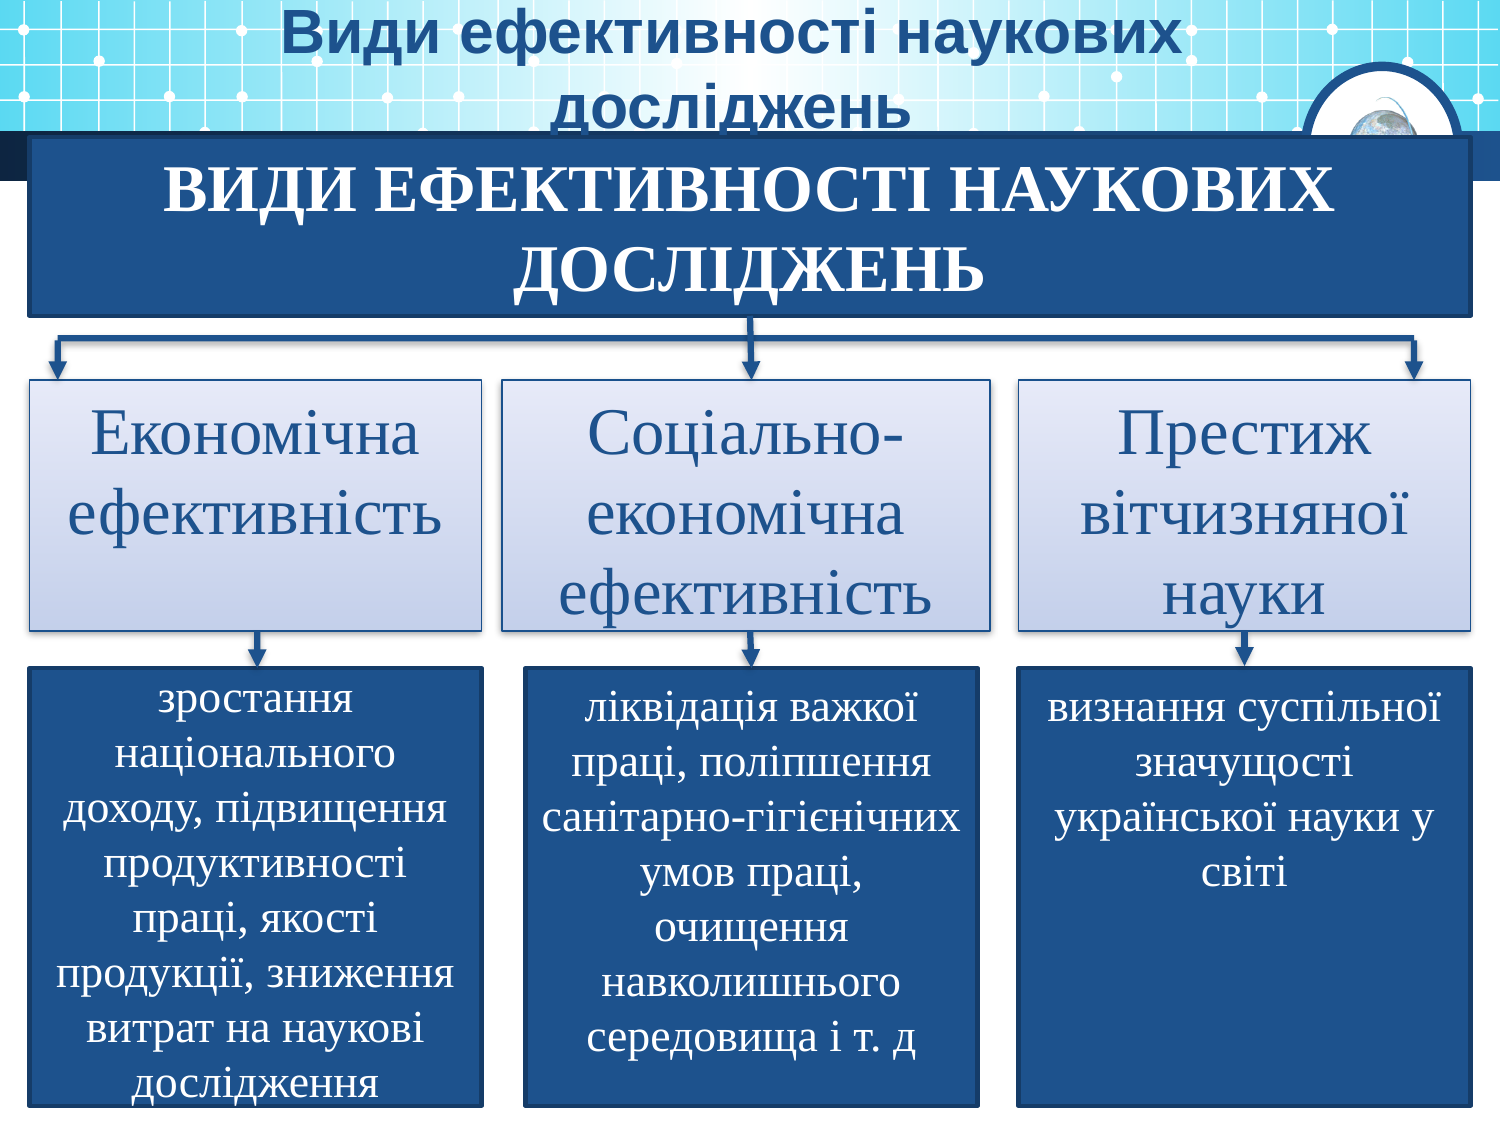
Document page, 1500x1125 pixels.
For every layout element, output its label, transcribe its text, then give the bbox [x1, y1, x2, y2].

text_box Види ефективності наукових досліджень [88, 0, 1376, 74]
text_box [29, 137, 1471, 1107]
picture [1376, 76, 1452, 135]
text_box Види ефективності наукових досліджень [88, 76, 1376, 135]
